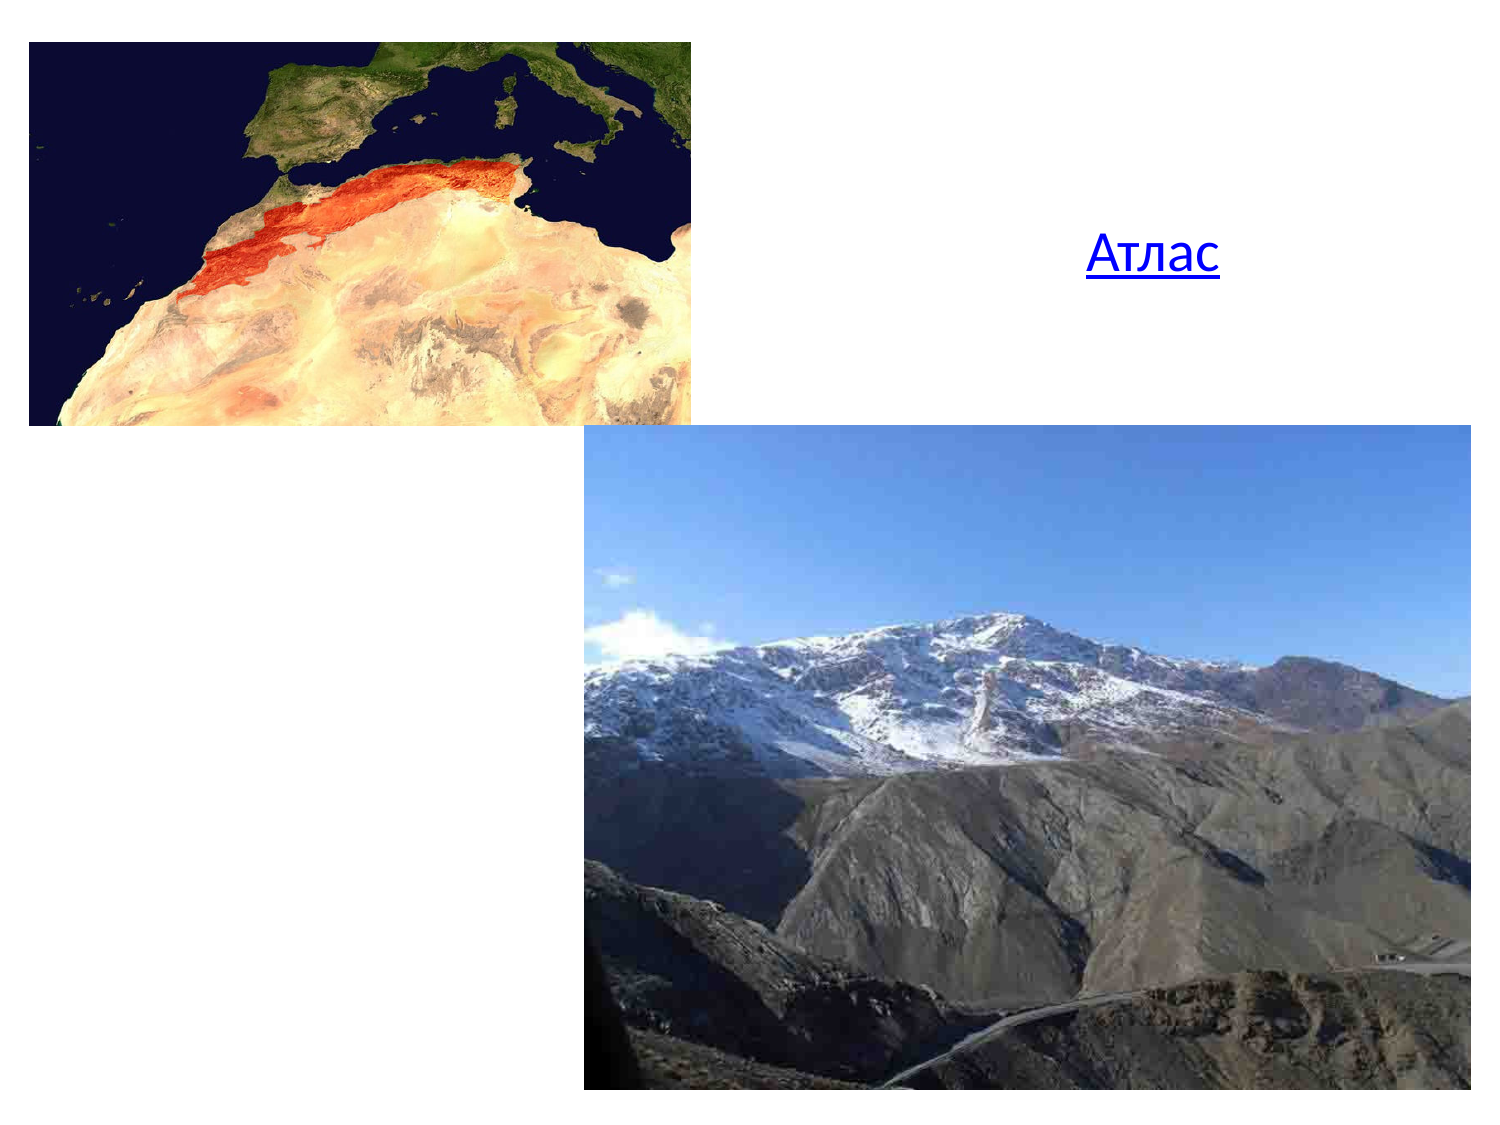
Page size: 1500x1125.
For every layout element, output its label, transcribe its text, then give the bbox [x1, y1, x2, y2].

picture [29, 42, 1471, 1090]
title Атлас [809, 196, 1498, 301]
